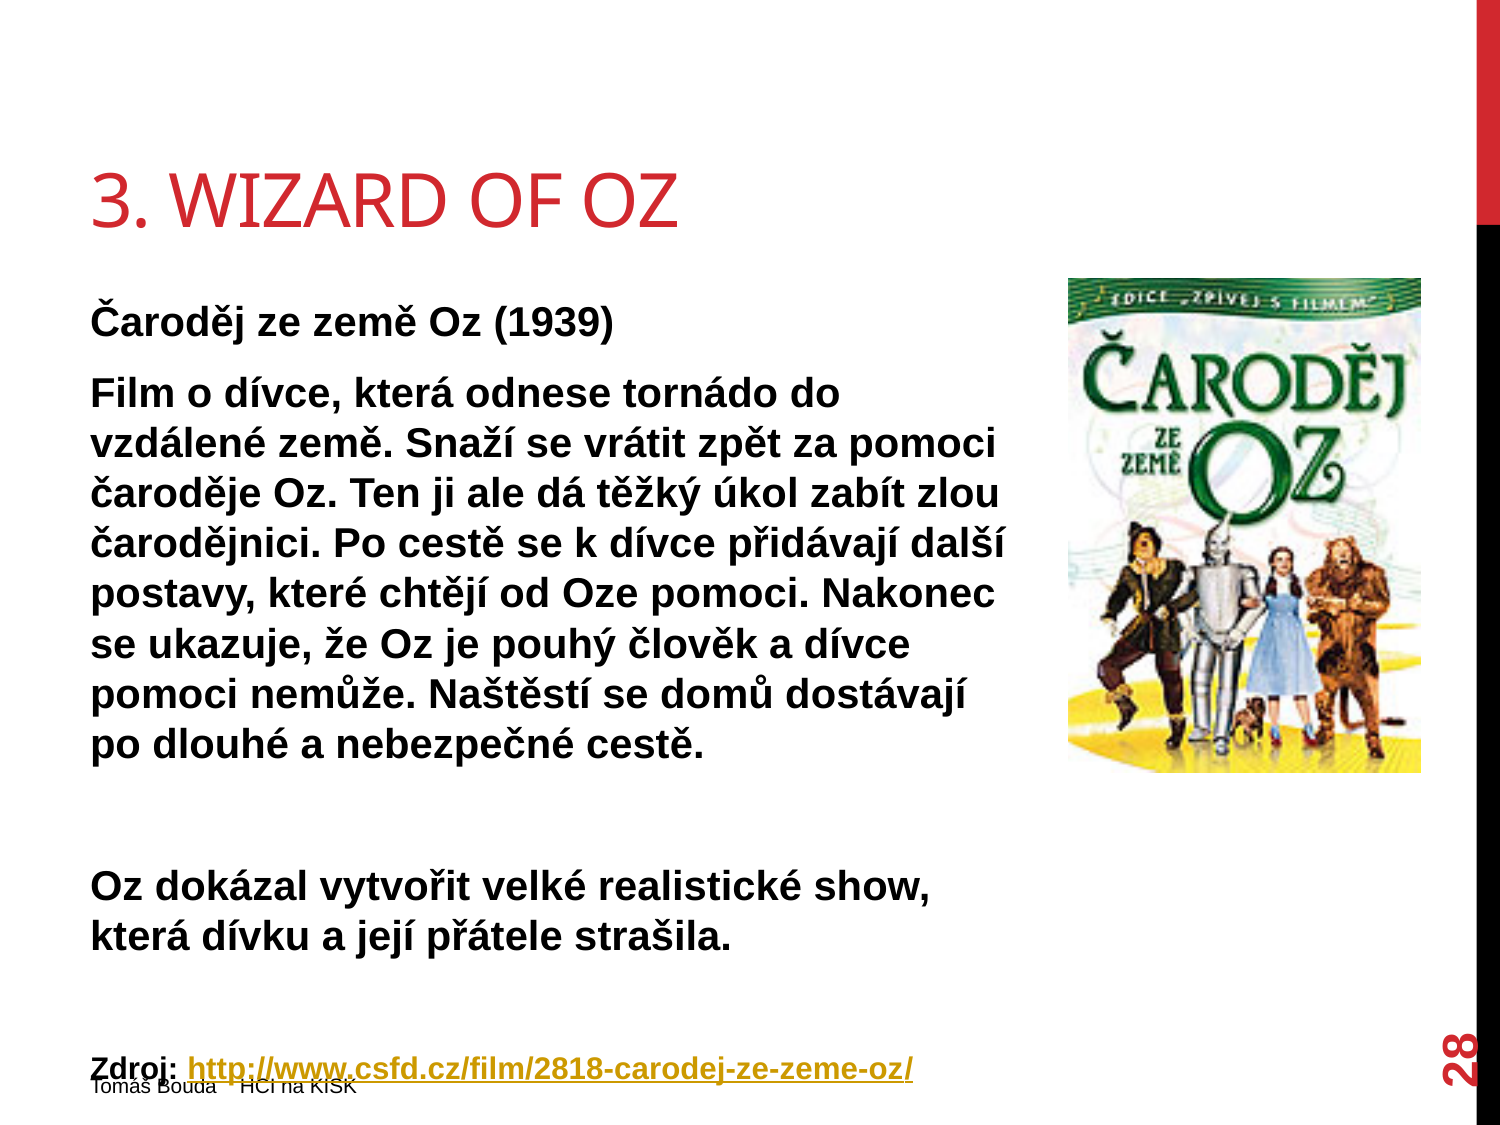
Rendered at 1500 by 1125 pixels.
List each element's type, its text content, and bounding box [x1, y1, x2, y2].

title 3. Wizard of Oz [75, 25, 1025, 250]
footer Tomáš Bouda HCI na KISK [75, 1065, 638, 1112]
list Čaroděj ze země Oz (1939) Film o dívce, která odnese tornádo do vzdálené země. Snaží se vrátit zpět za pomoci čaroděje Oz. Ten ji ale dá těžký úkol zabít zlou čarodějnici. Po cestě se k dívce přidávají další postavy, které chtějí od Oze pomoci. Nakonec se ukazuje, že Oz je pouhý člověk a dívce pomoci nemůže. Naštěstí se domů dostávají po dlouhé a nebezpečné cestě. Oz dokázal vytvořit velké realistické show, která dívku a její přátele strašila. Zdroj: http://www.csfd.cz/film/2818-carodej-ze-zeme-oz/ [75, 287, 1022, 1094]
picture [1068, 278, 1421, 774]
slide_number 28 [1427, 887, 1488, 1104]
